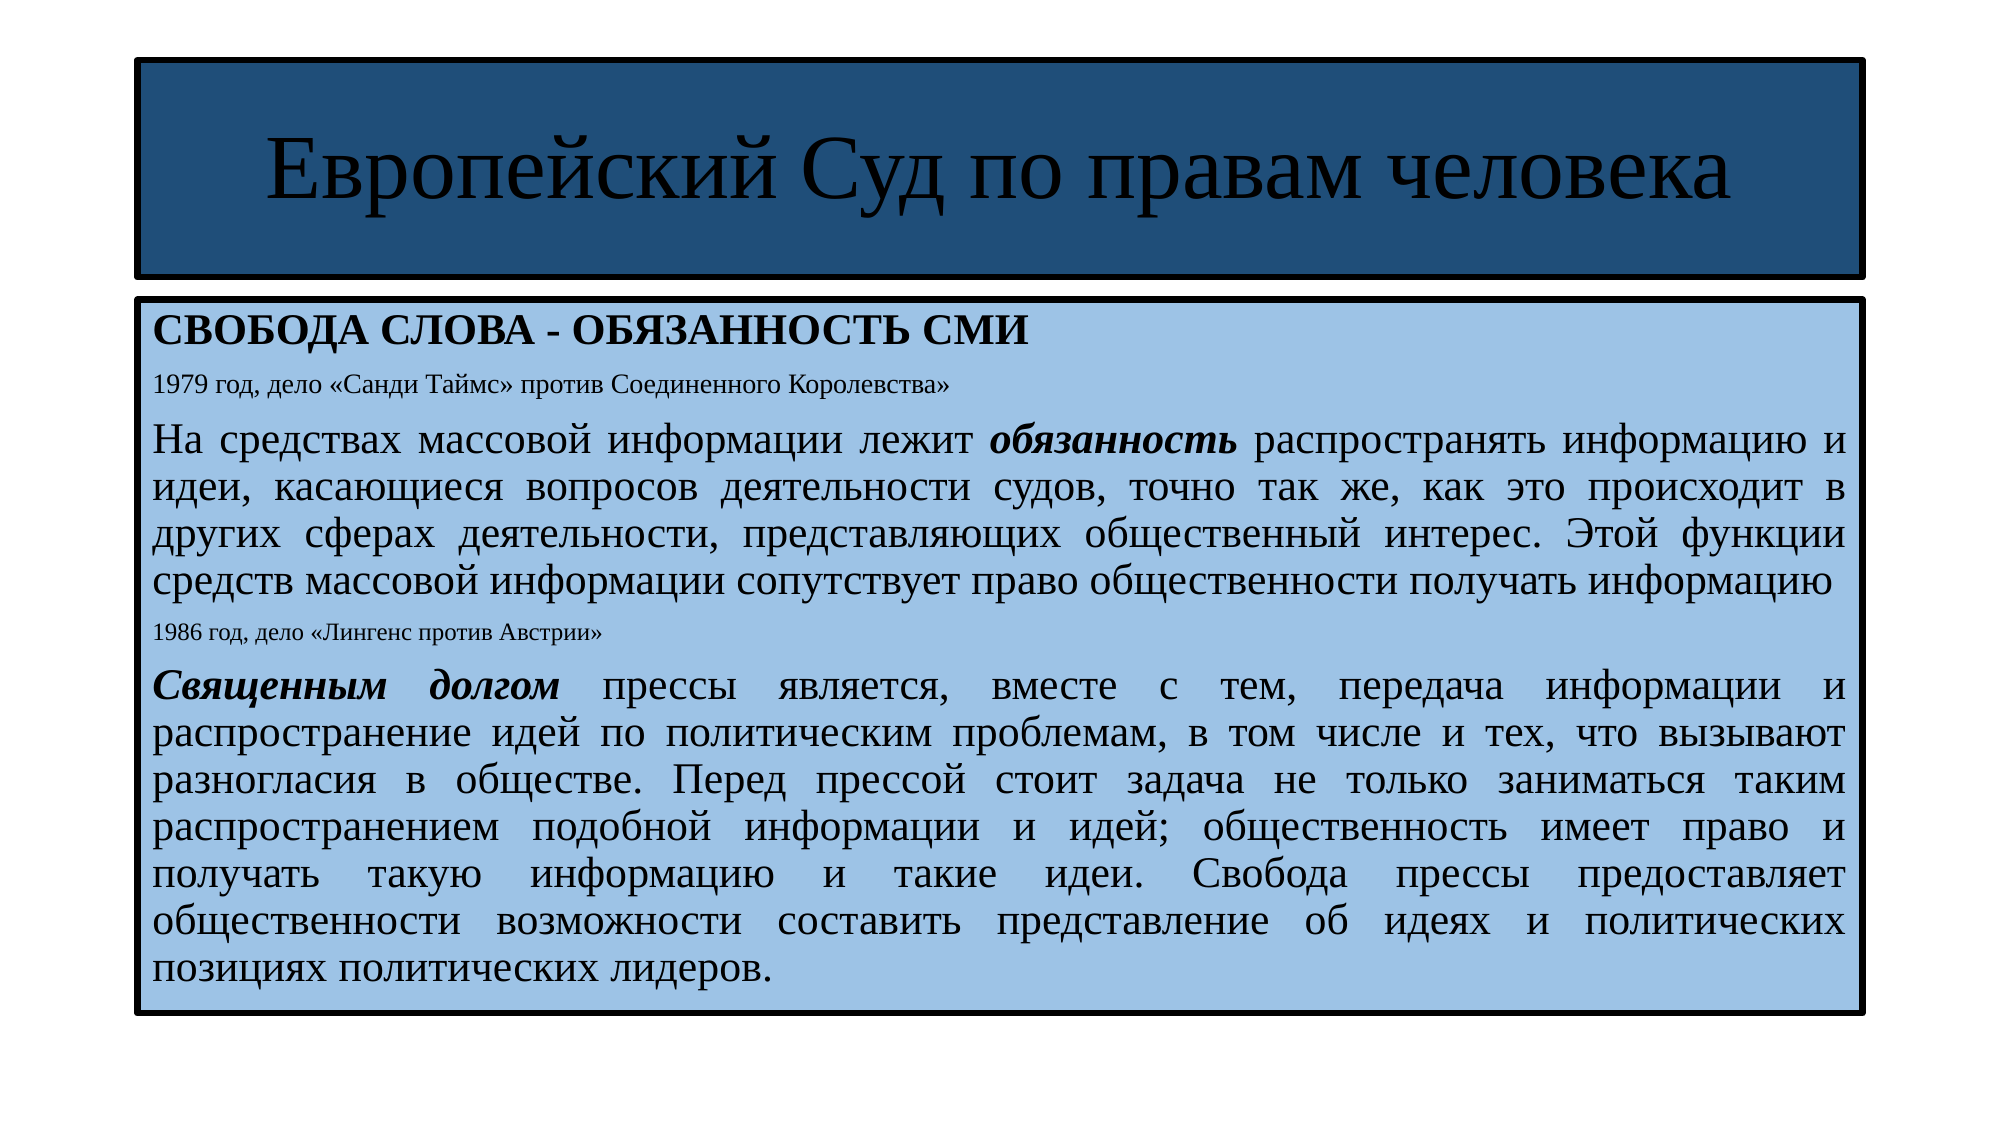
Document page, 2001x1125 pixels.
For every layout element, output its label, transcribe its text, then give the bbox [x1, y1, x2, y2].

list СВОБОДА СЛОВА - ОБЯЗАННОСТЬ СМИ 1979 год, дело «Санди Таймс» против Соединенного Королевства» На средствах массовой информации лежит обязанность распространять информацию и идеи, касающиеся вопросов деятельности судов, точно так же, как это происходит в других сферах деятельности, представляющих общественный интерес. Этой функции средств массовой информации сопутствует право общественности получать информацию 1986 год, дело «Лингенс против Австрии» Священным долгом прессы является, вместе с тем, передача информации и распространение идей по политическим проблемам, в том числе и тех, что вызывают разногласия в обществе. Перед прессой стоит задача не только заниматься таким распространением подобной информации и идей; общественность имеет право и получать такую информацию и такие идеи. Свобода прессы предоставляет общественности возможности составить представление об идеях и политических позициях политических лидеров. [137, 299, 1863, 1014]
title Европейский Суд по правам человека [137, 59, 1863, 278]
